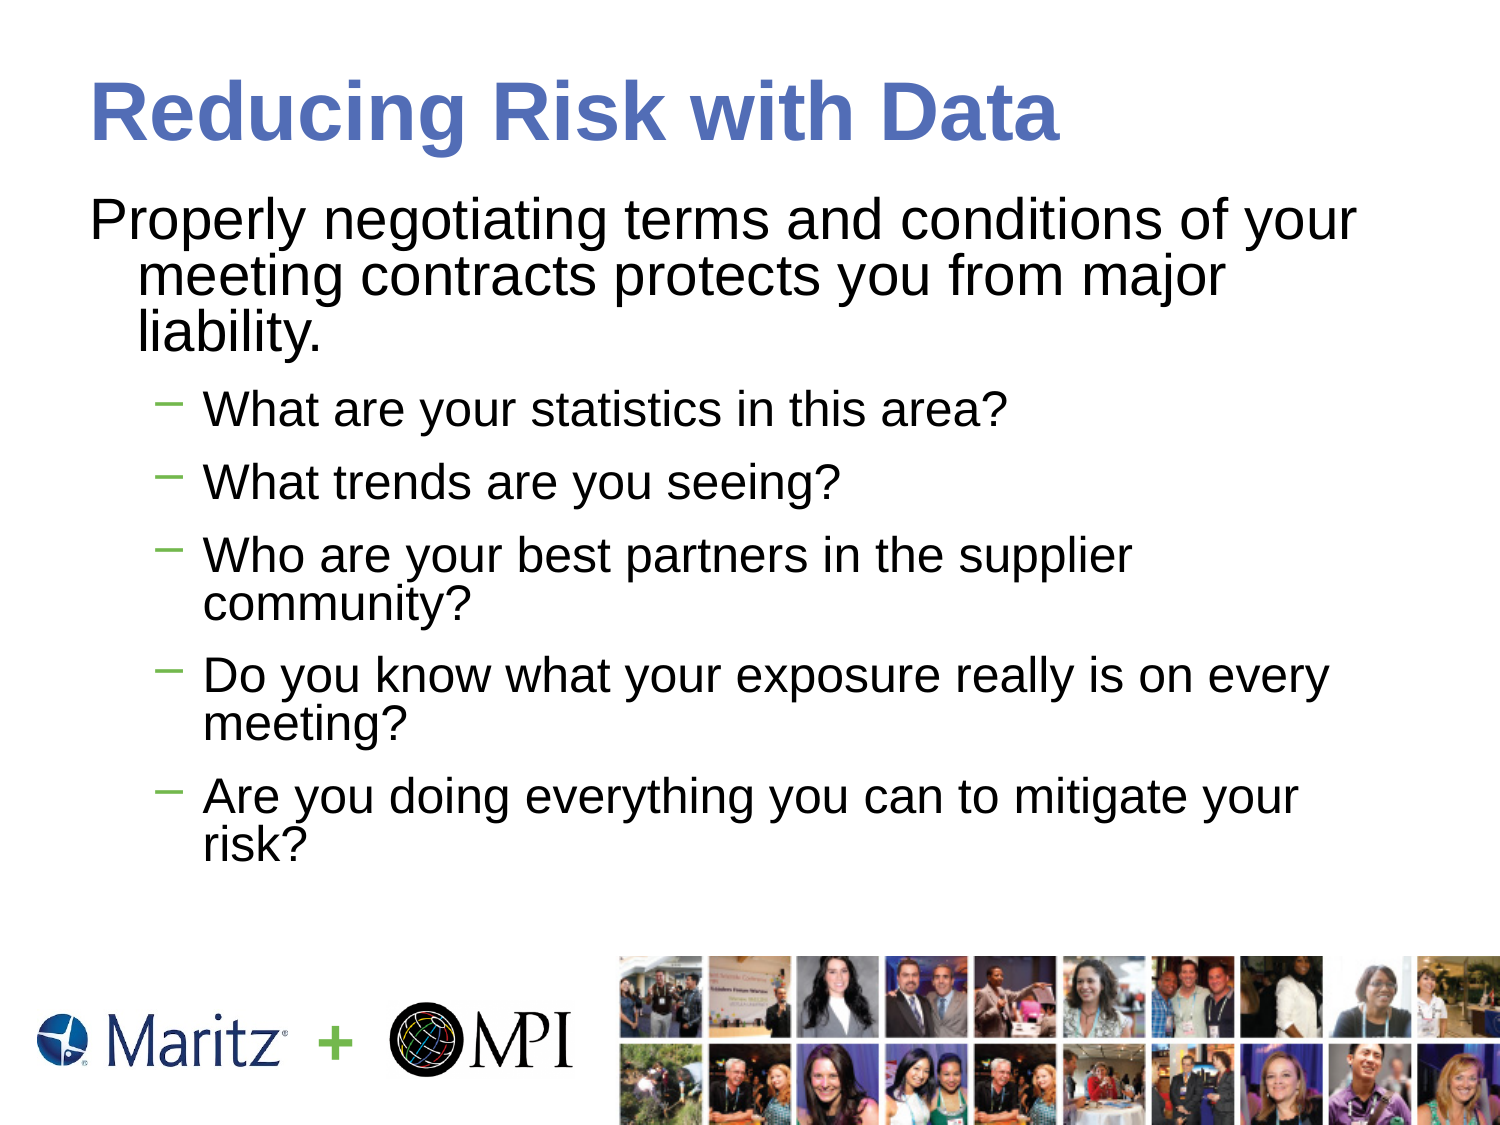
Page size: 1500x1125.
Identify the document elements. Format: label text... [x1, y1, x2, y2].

picture [616, 956, 1500, 1125]
title Reducing Risk with Data [75, 50, 1425, 163]
picture [386, 1000, 575, 1079]
picture [37, 1009, 288, 1070]
list Properly negotiating terms and conditions of your meeting contracts protects you from major liability. What are your statistics in this area? What trends are you seeing? Who are your best partners in the supplier community? Do you know what your exposure really is on every meeting? Are you doing everything you can to mitigate your risk? [75, 187, 1425, 925]
